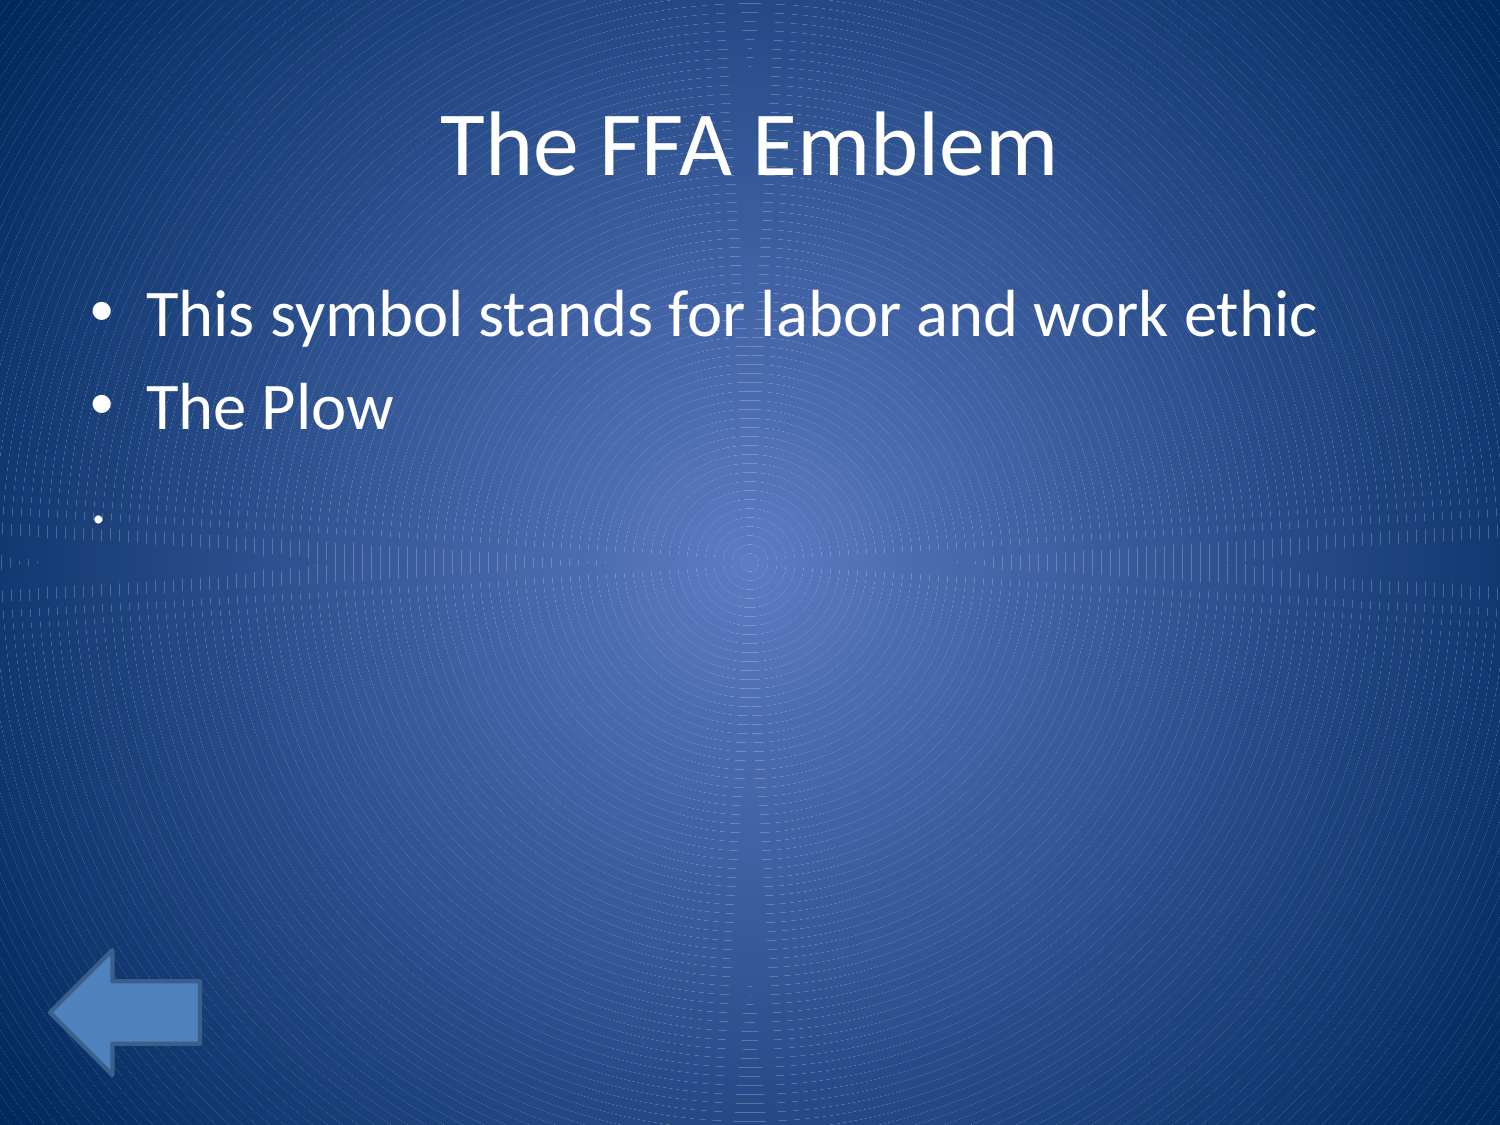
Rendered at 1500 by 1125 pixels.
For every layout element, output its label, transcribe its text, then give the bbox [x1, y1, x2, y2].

text_box [47, 948, 203, 1077]
title The FFA Emblem [75, 45, 1425, 233]
list This symbol stands for labor and work ethic The Plow . [75, 262, 1425, 1005]
